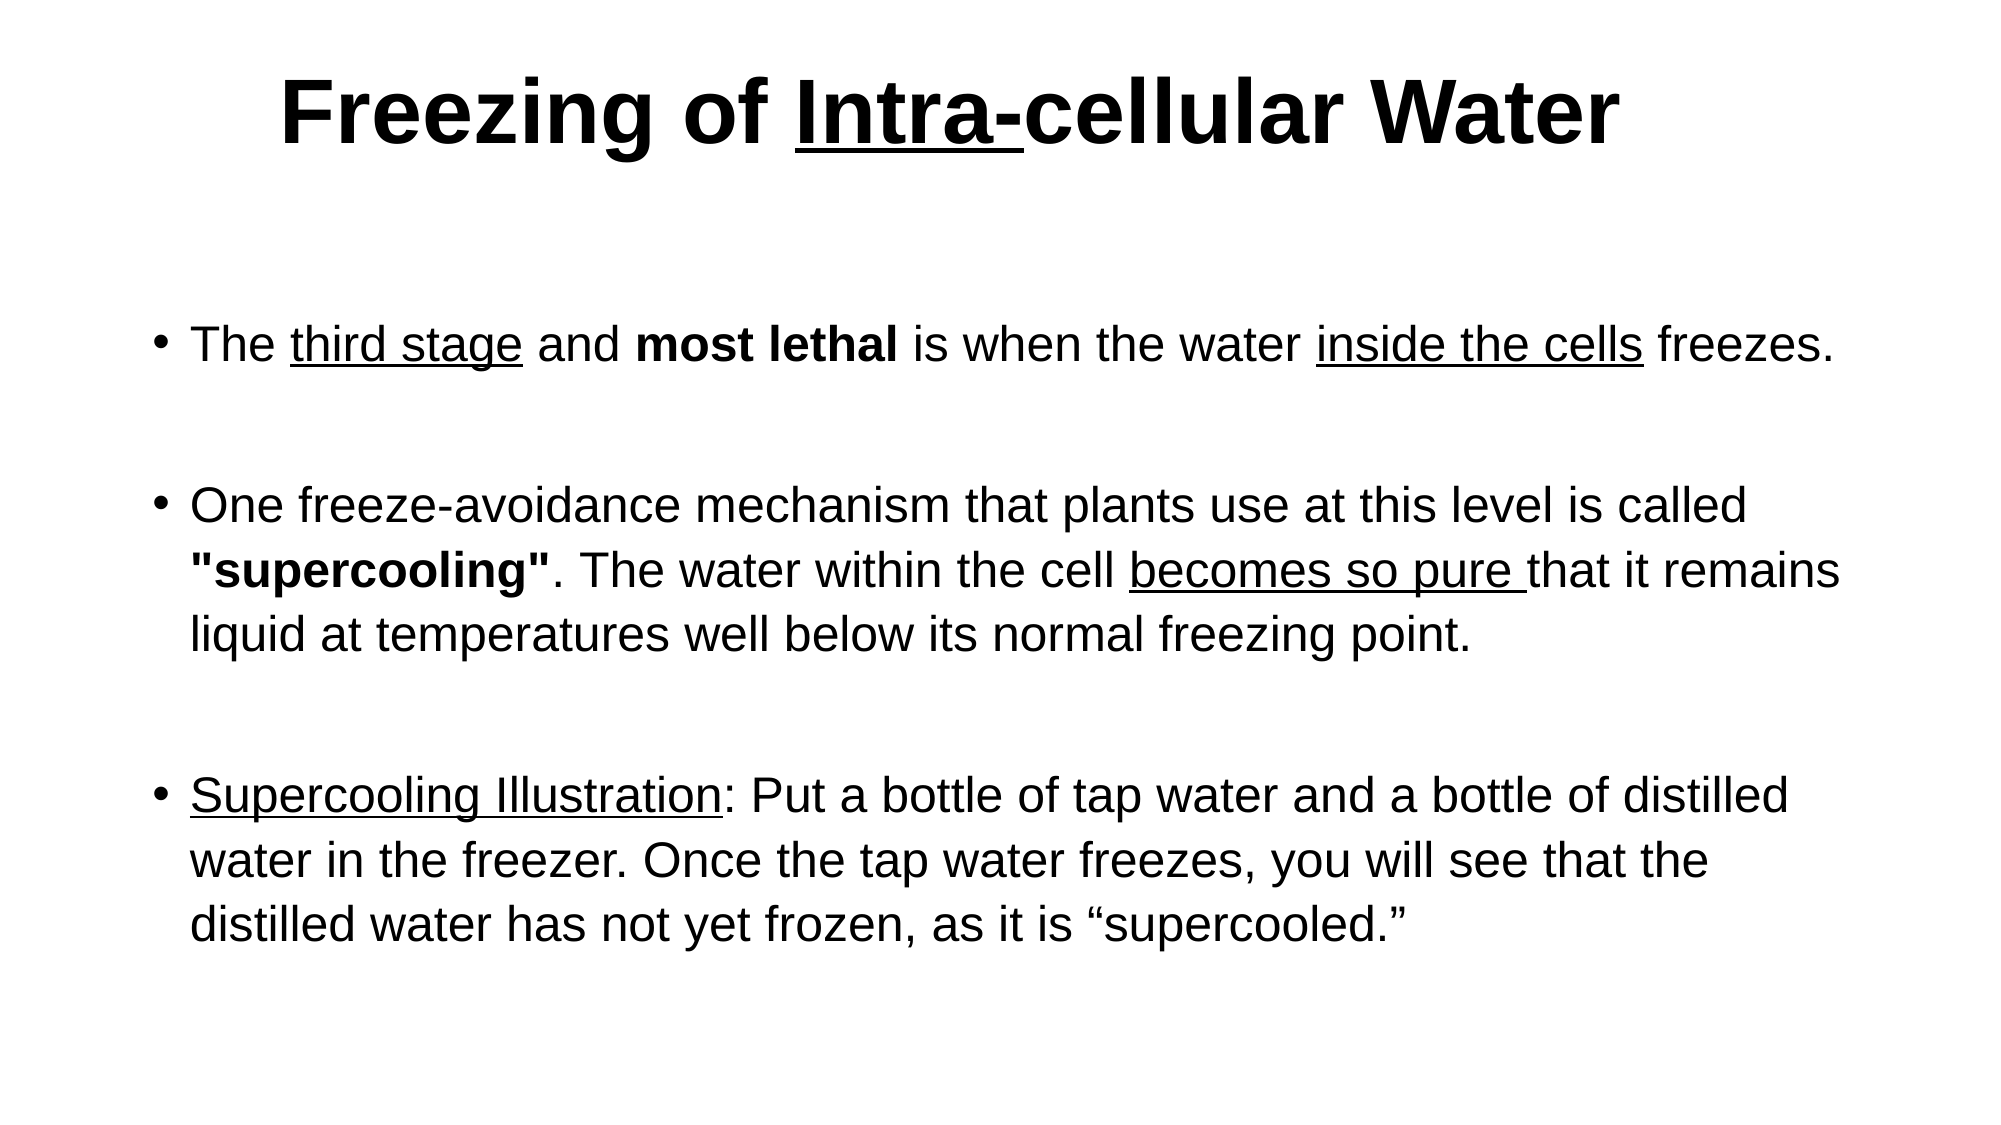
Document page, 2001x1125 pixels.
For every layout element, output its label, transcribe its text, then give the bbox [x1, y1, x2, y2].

title Freezing of Intra-cellular Water [137, 59, 1863, 278]
list The third stage and most lethal is when the water inside the cells freezes. One freeze-avoidance mechanism that plants use at this level is called "supercooling". The water within the cell becomes so pure that it remains liquid at temperatures well below its normal freezing point. Supercooling Illustration: Put a bottle of tap water and a bottle of distilled water in the freezer. Once the tap water freezes, you will see that the distilled water has not yet frozen, as it is “supercooled.” [137, 299, 1863, 1014]
